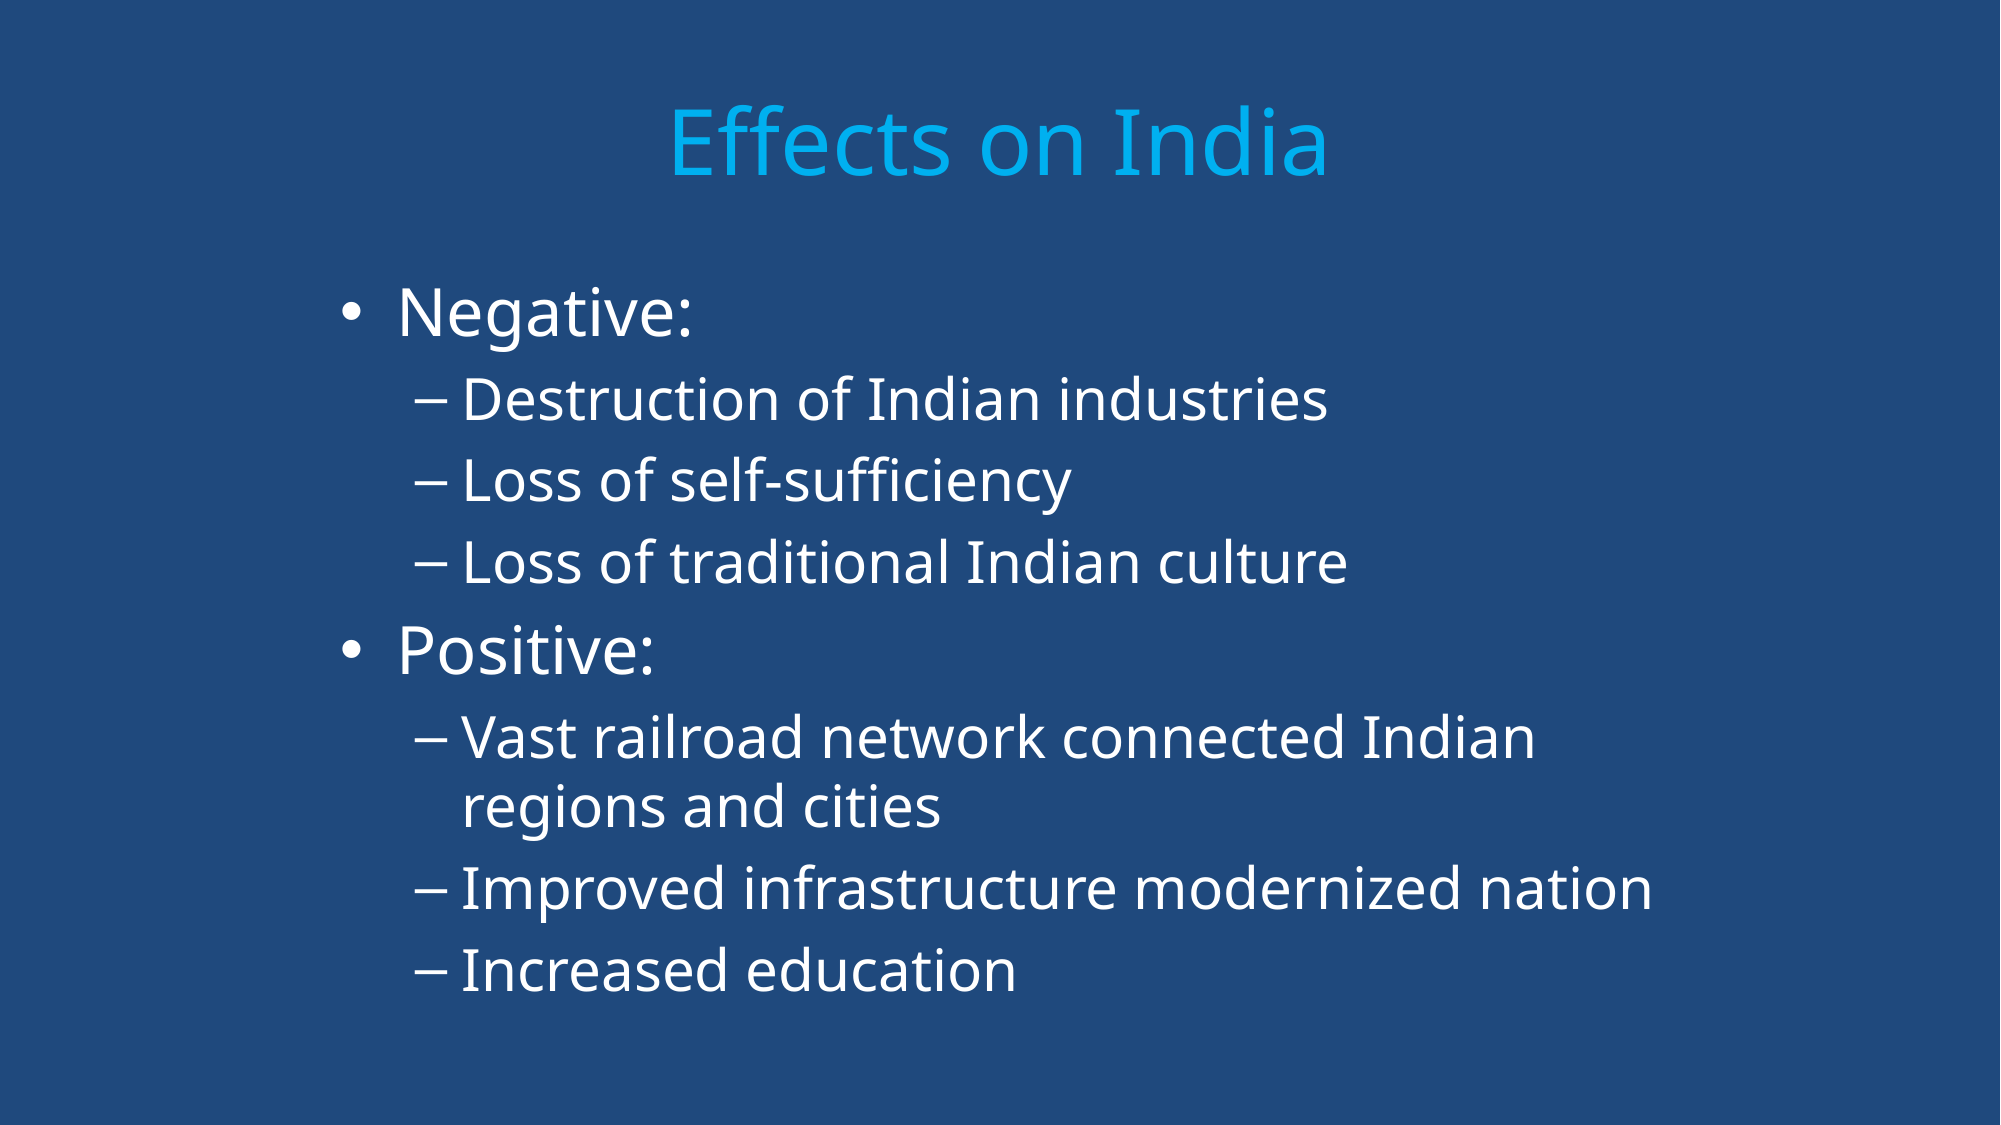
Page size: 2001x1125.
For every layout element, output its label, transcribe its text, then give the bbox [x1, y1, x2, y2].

title Effects on India [99, 45, 1900, 233]
list Negative: Destruction of Indian industries Loss of self-sufficiency Loss of traditional Indian culture Positive: Vast railroad network connected Indian regions and cities Improved infrastructure modernized nation Increased education [324, 262, 1675, 1125]
